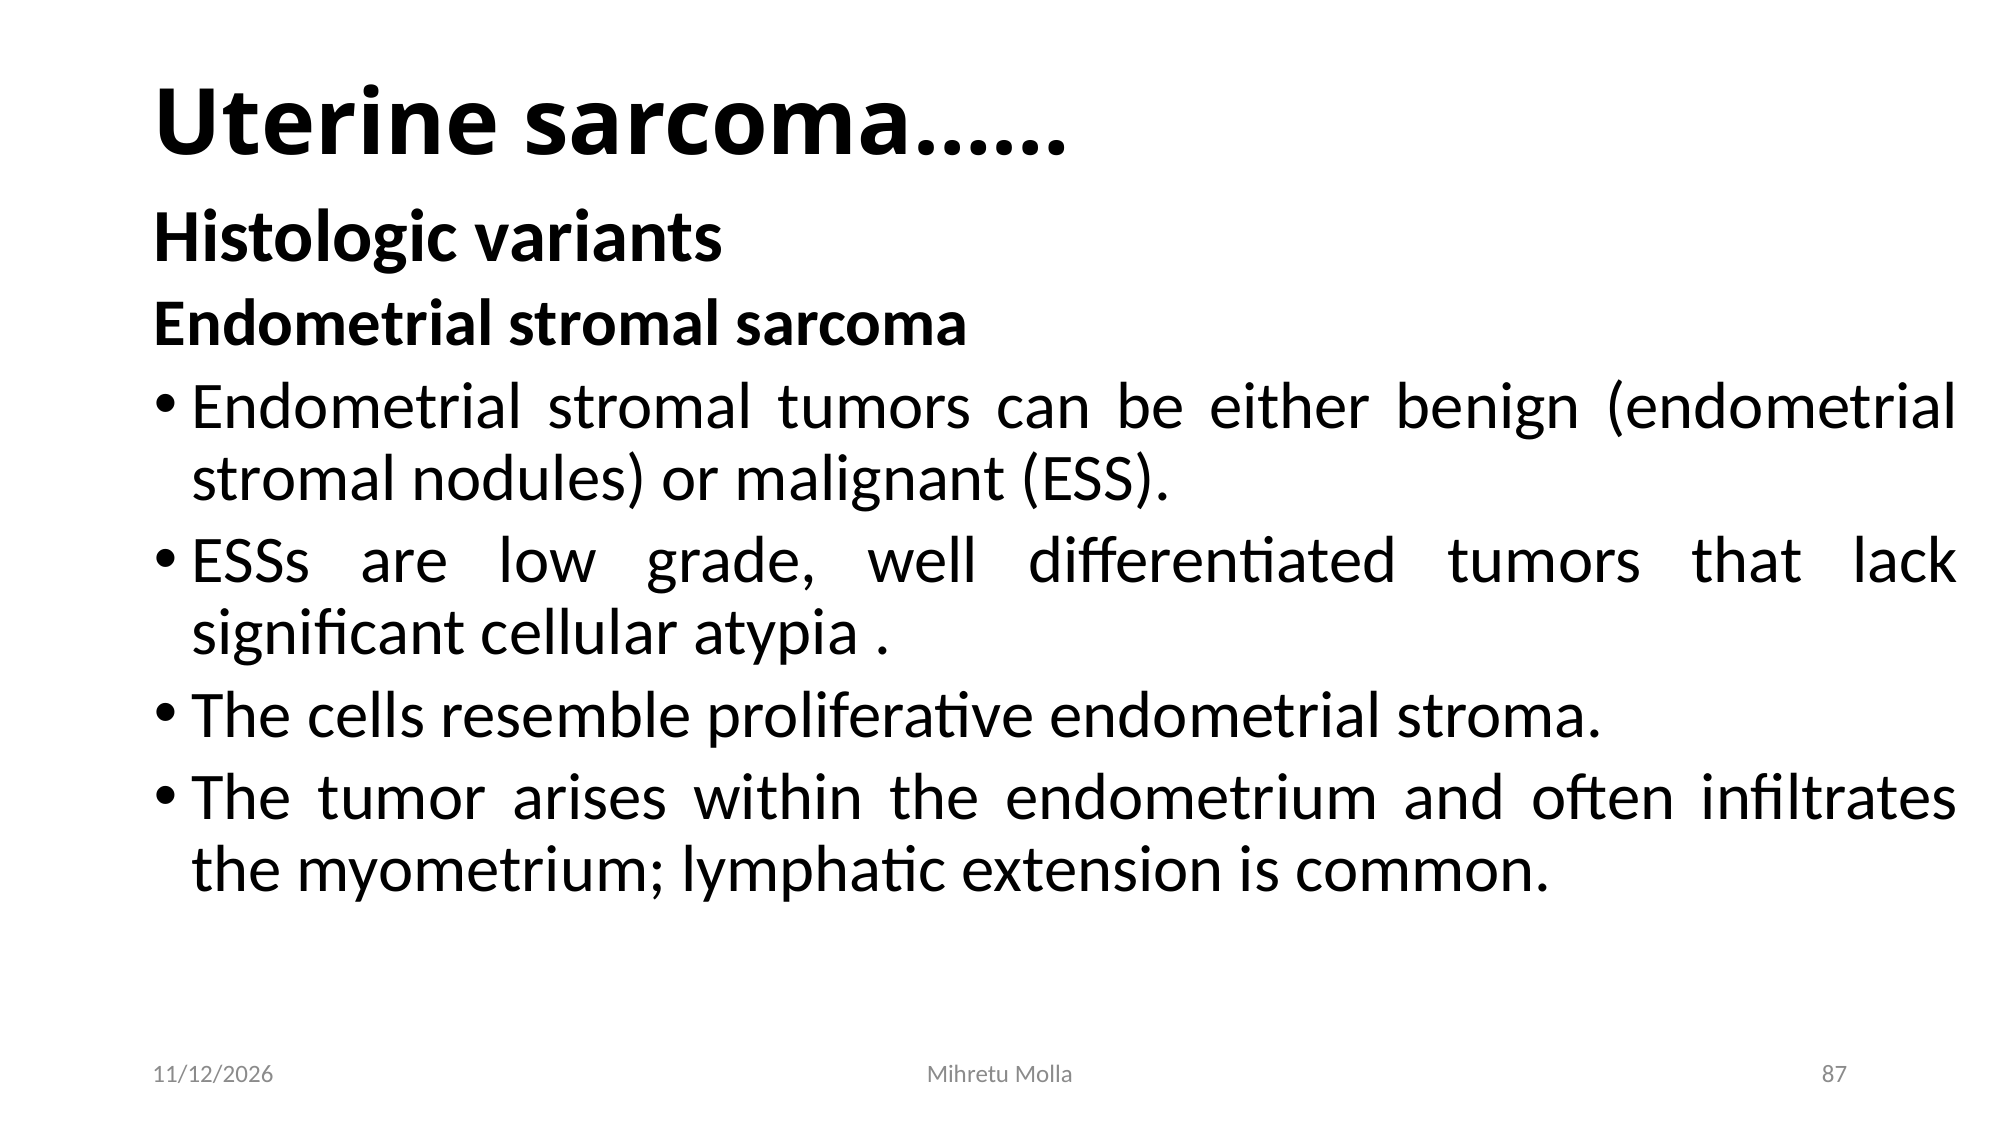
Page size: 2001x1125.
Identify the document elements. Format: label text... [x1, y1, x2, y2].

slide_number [137, 1042, 588, 1103]
title Uterine sarcoma…… [137, 59, 1863, 189]
slide_number 87 [1412, 1042, 1863, 1103]
list Histologic variants Endometrial stromal sarcoma Endometrial stromal tumors can be either benign (endometrial stromal nodules) or malignant (ESS). ESSs are low grade, well differentiated tumors that lack significant cellular atypia . The cells resemble proliferative endometrial stroma. The tumor arises within the endometrium and often infiltrates the myometrium; lymphatic extension is common. [63, 189, 1975, 1077]
footer Mihretu Molla [662, 1042, 1338, 1103]
